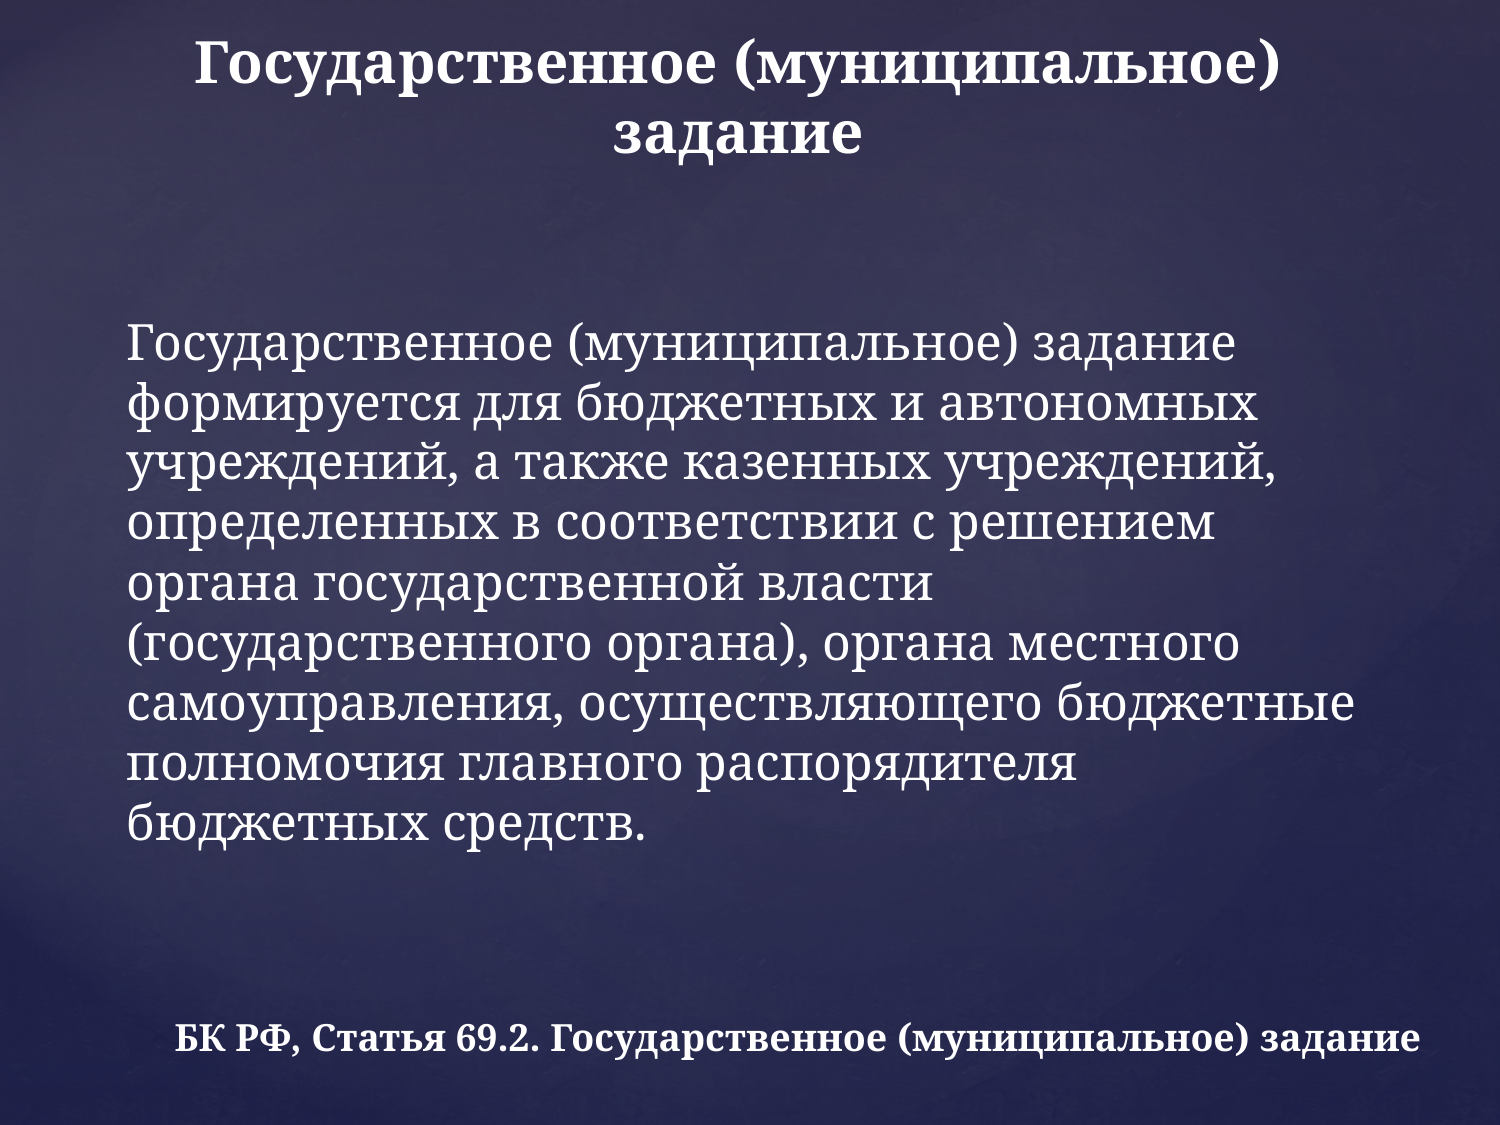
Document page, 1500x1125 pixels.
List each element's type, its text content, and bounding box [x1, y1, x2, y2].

text_box Государственное (муниципальное) задание формируется для бюджетных и автономных учреждений, а также казенных учреждений, определенных в соответствии с решением органа государственной власти (государственного органа), органа местного самоуправления, осуществляющего бюджетные полномочия главного распорядителя бюджетных средств. [112, 302, 1388, 858]
title Государственное (муниципальное) задание [53, 54, 1424, 173]
text_box БК РФ, Статья 69.2. Государственное (муниципальное) задание [159, 1006, 1459, 1066]
